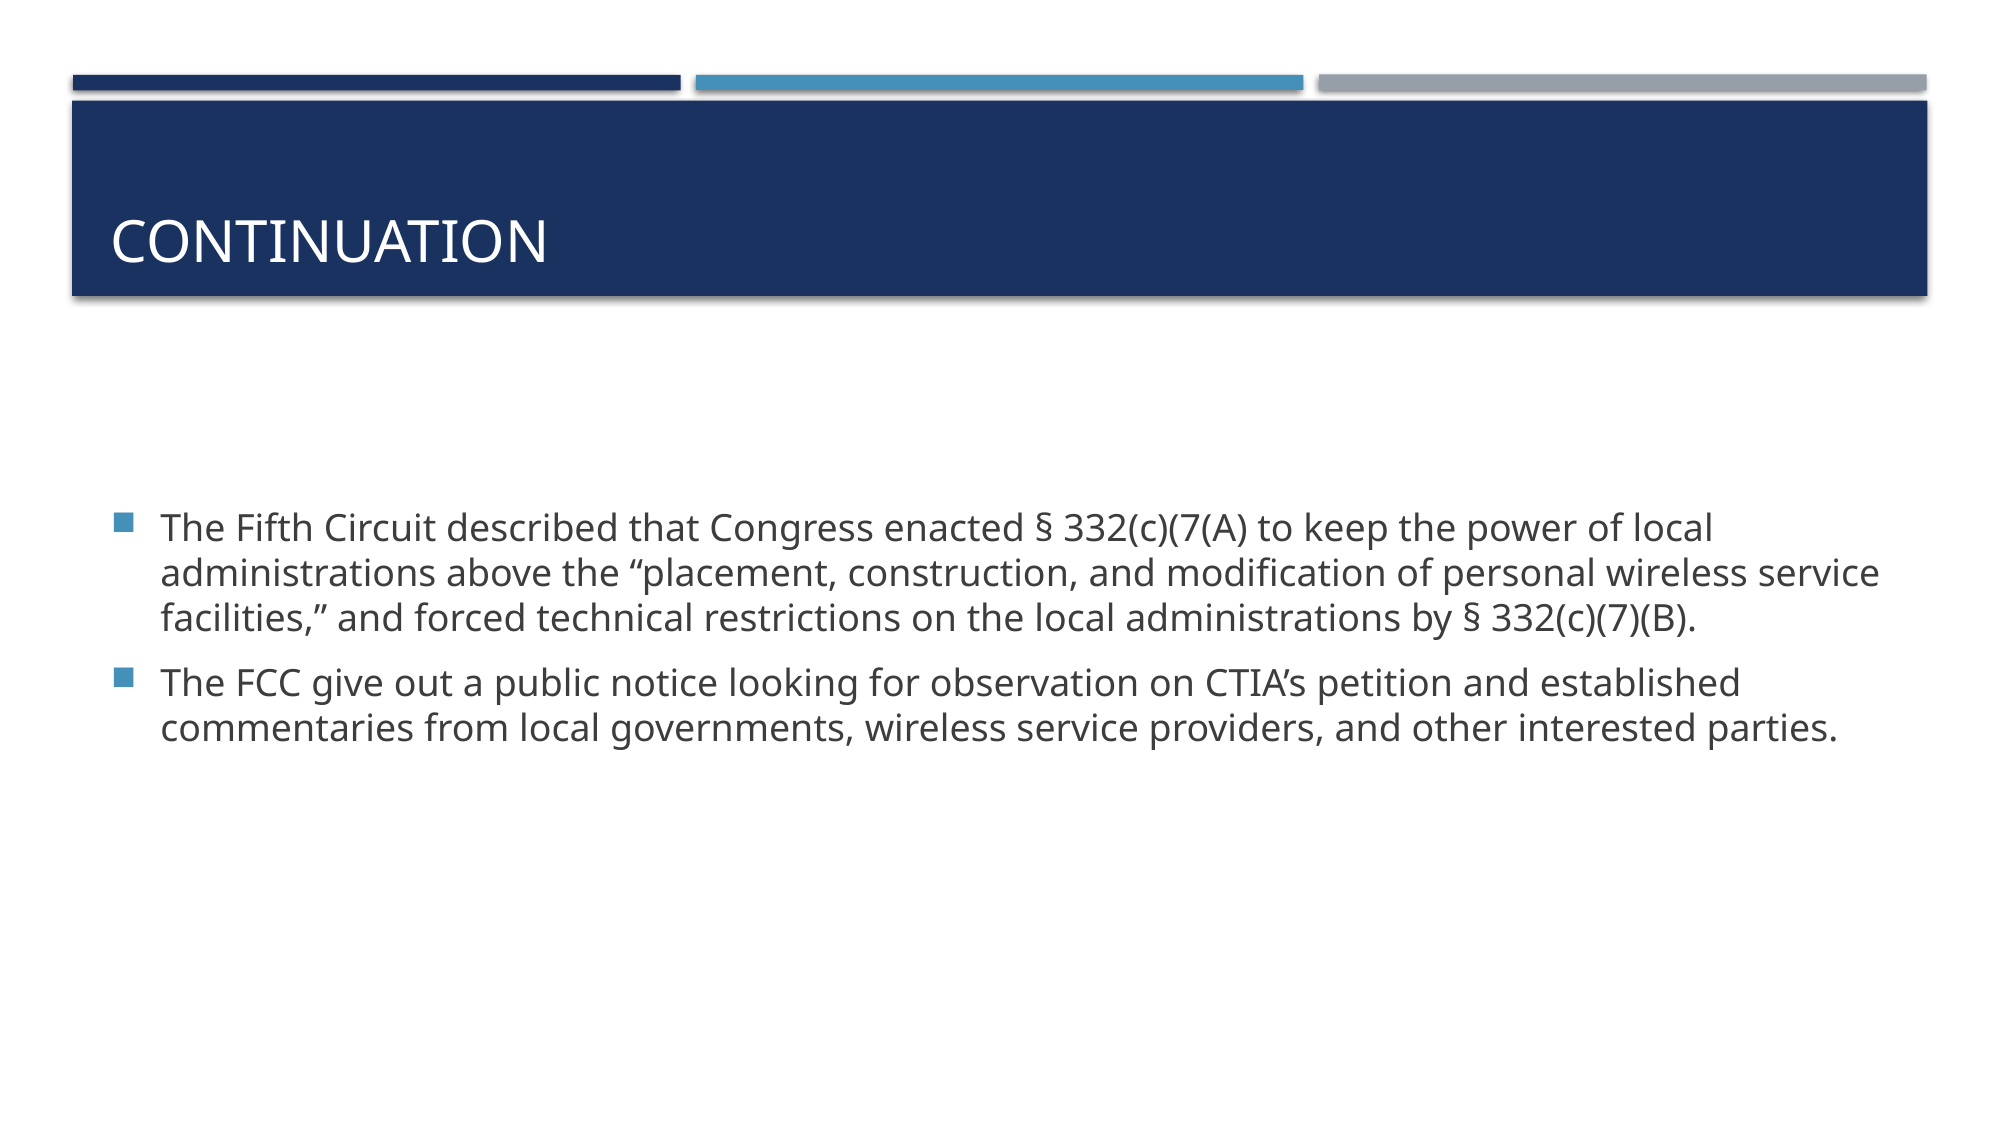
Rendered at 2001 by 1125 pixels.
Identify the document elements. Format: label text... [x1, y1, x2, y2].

list The Fifth Circuit described that Congress enacted § 332(c)(7(A) to keep the power of local administrations above the “placement, construction, and modification of personal wireless service facilities,” and forced technical restrictions on the local administrations by § 332(c)(7)(B). The FCC give out a public notice looking for observation on CTIA’s petition and established commentaries from local governments, wireless service providers, and other interested parties. [95, 357, 1905, 962]
title Continuation [95, 115, 1905, 282]
